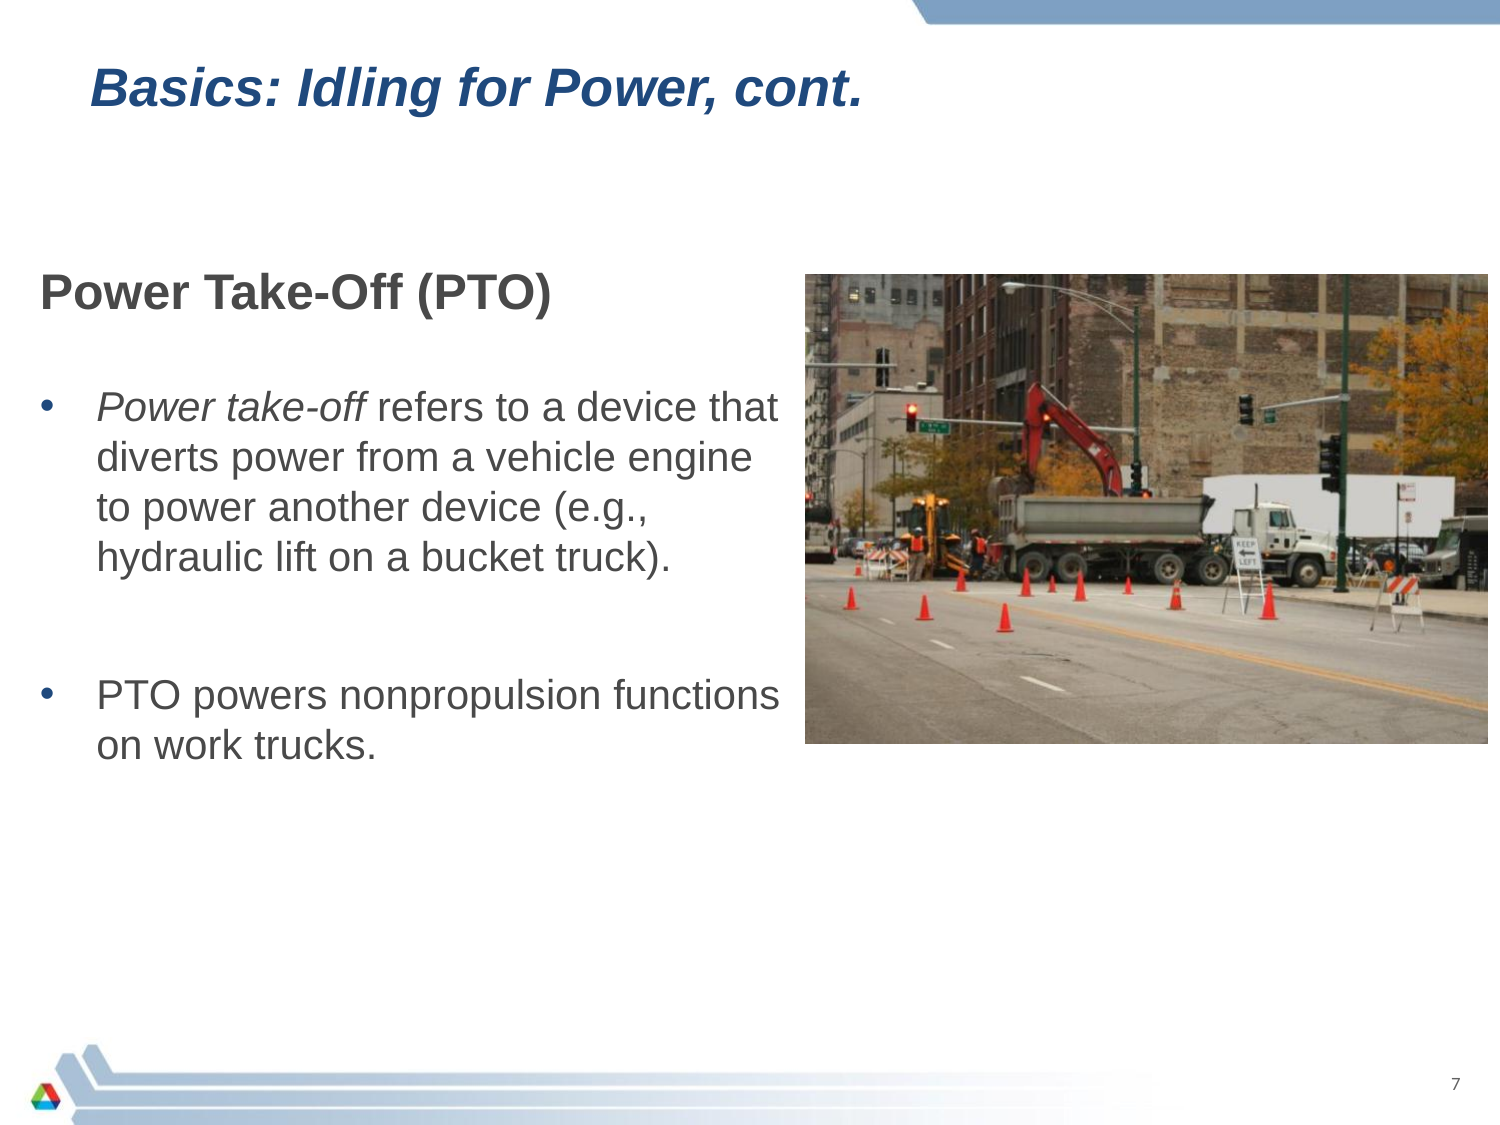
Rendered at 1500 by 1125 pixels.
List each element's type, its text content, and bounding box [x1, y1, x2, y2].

picture [0, 1037, 1500, 1125]
slide_number 7 [1412, 1064, 1476, 1125]
picture [805, 274, 1488, 745]
title Basics: Idling for Power, cont. [75, 45, 1425, 233]
list Power Take-Off (PTO) Power take-off refers to a device that diverts power from a vehicle engine to power another device (e.g., hydraulic lift on a bucket truck). PTO powers nonpropulsion functions on work trucks. [24, 251, 800, 1057]
picture [0, 0, 1500, 26]
